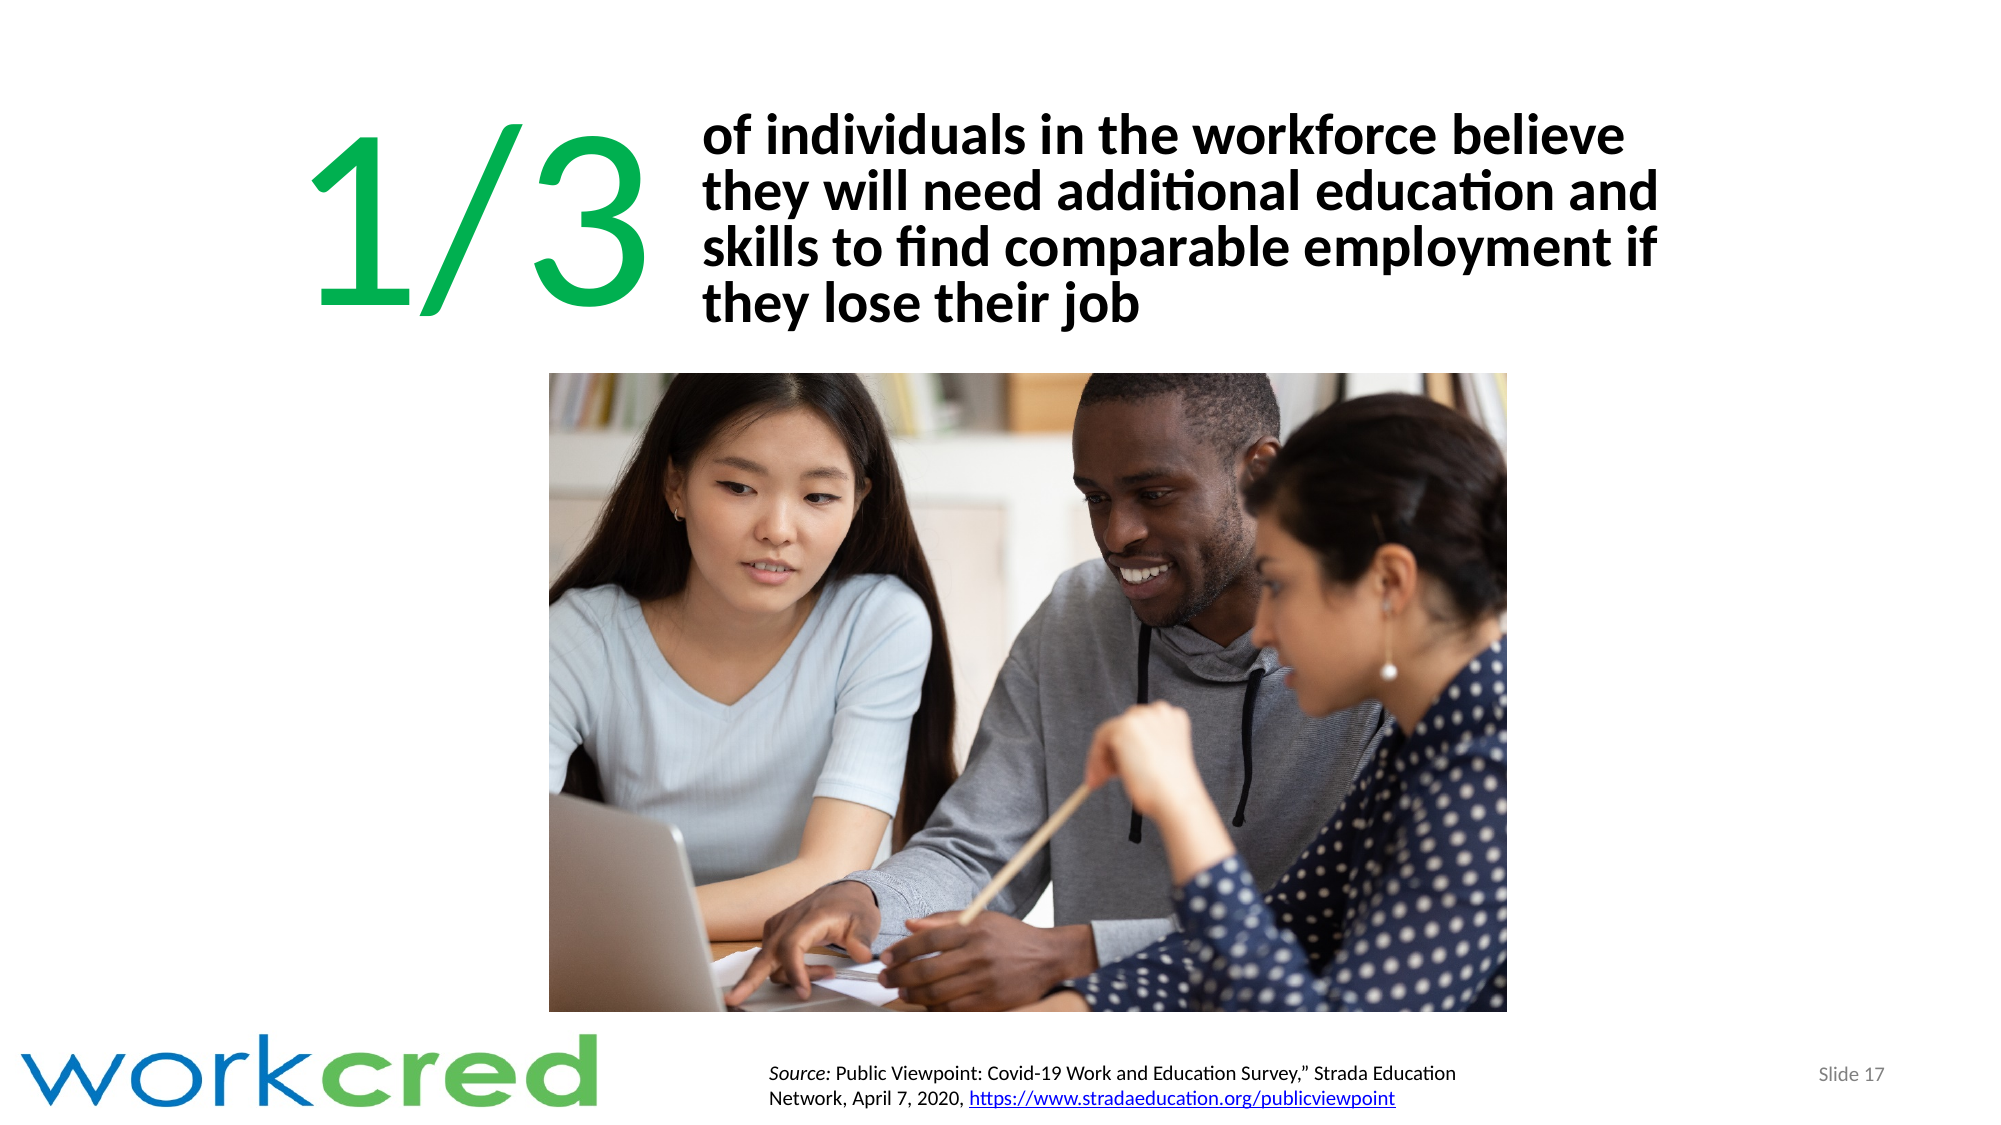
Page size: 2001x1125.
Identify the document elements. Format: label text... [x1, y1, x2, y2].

slide_number Slide 17 [1433, 1042, 1900, 1103]
text_box Source: Public Viewpoint: Covid-19 Work and Education Survey,” Strada Education Network, April 7, 2020, https://www.stradaeducation.org/publicviewpoint [754, 1051, 1555, 1117]
picture [0, 1019, 617, 1122]
picture [548, 372, 1507, 1012]
text_box 1/3 [275, 37, 688, 366]
text_box of individuals in the workforce believe they will need additional education and skills to find comparable employment if they lose their job [688, 102, 1675, 342]
